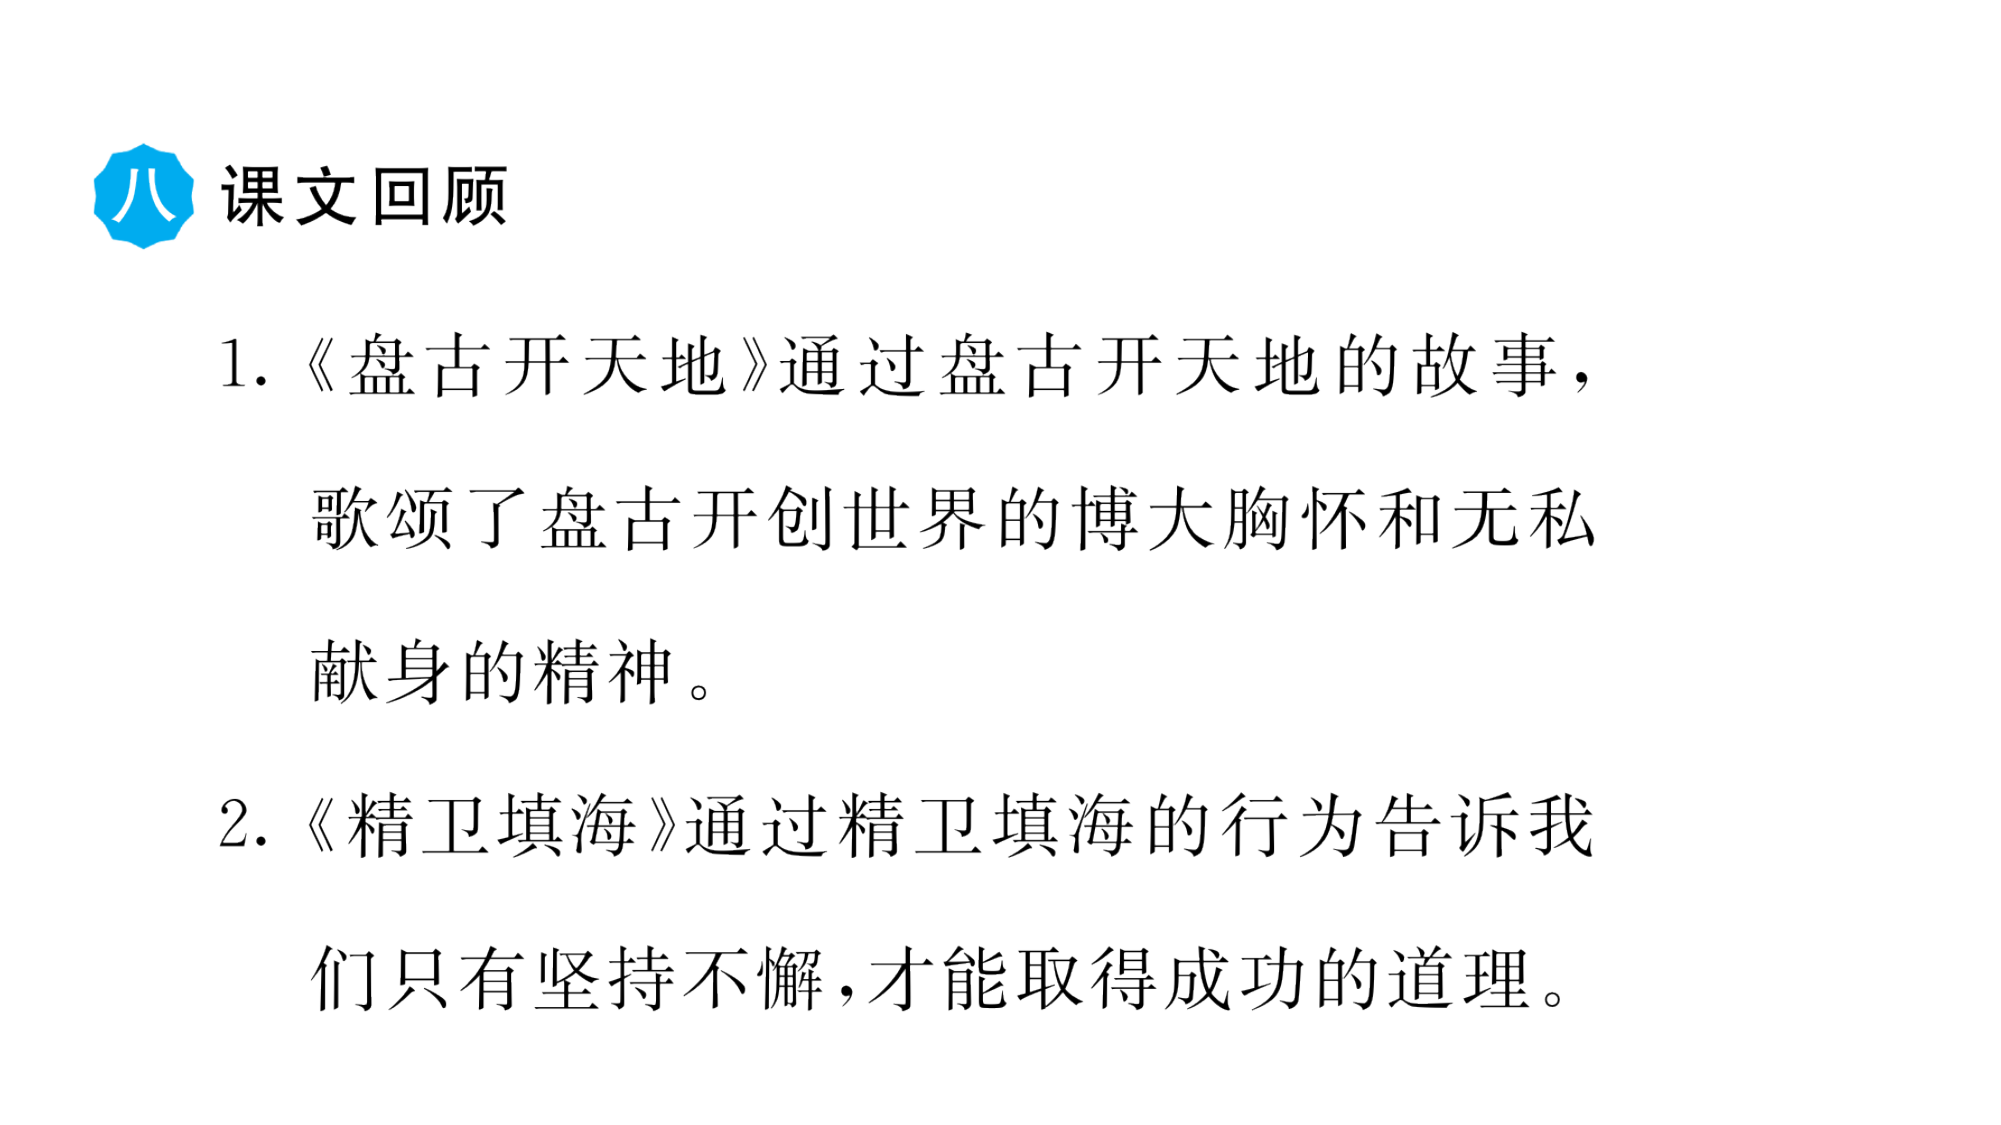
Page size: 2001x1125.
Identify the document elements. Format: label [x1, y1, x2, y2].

picture [88, 117, 1634, 1064]
